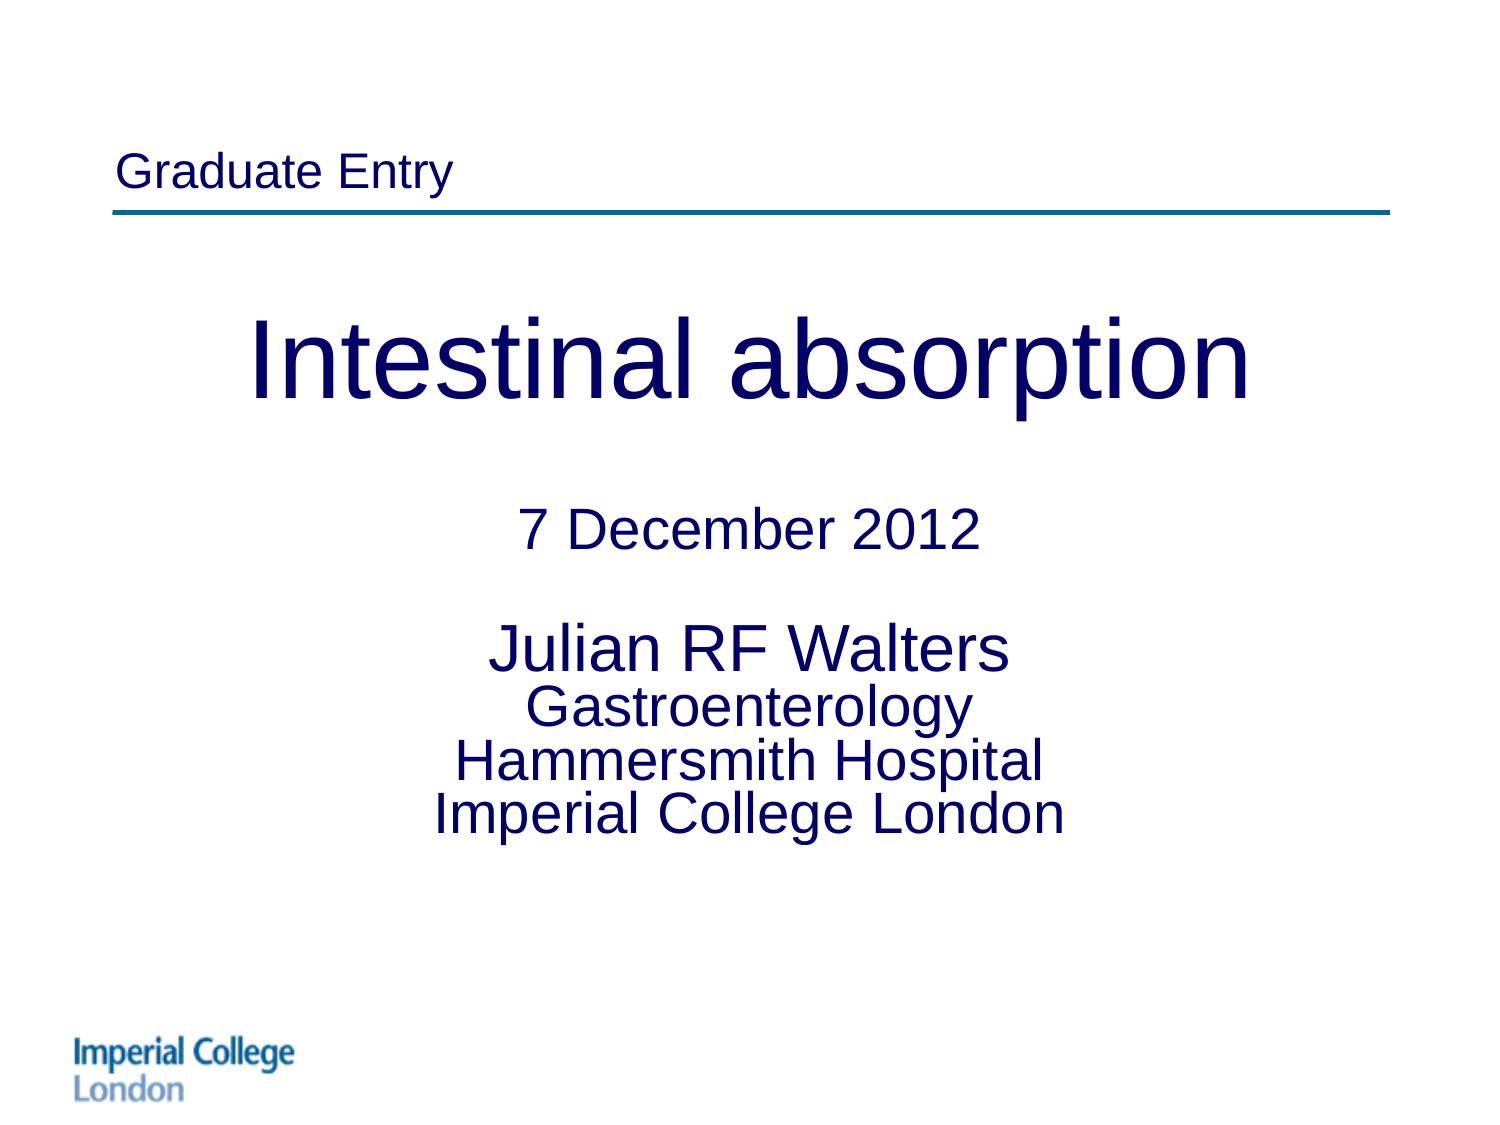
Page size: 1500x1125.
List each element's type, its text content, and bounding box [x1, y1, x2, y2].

picture [55, 1021, 313, 1125]
subtitle Intestinal absorption 7 December 2012 Julian RF Walters Gastroenterology Hammersmith Hospital Imperial College London [122, 278, 1378, 925]
title Graduate Entry [99, 75, 1345, 263]
